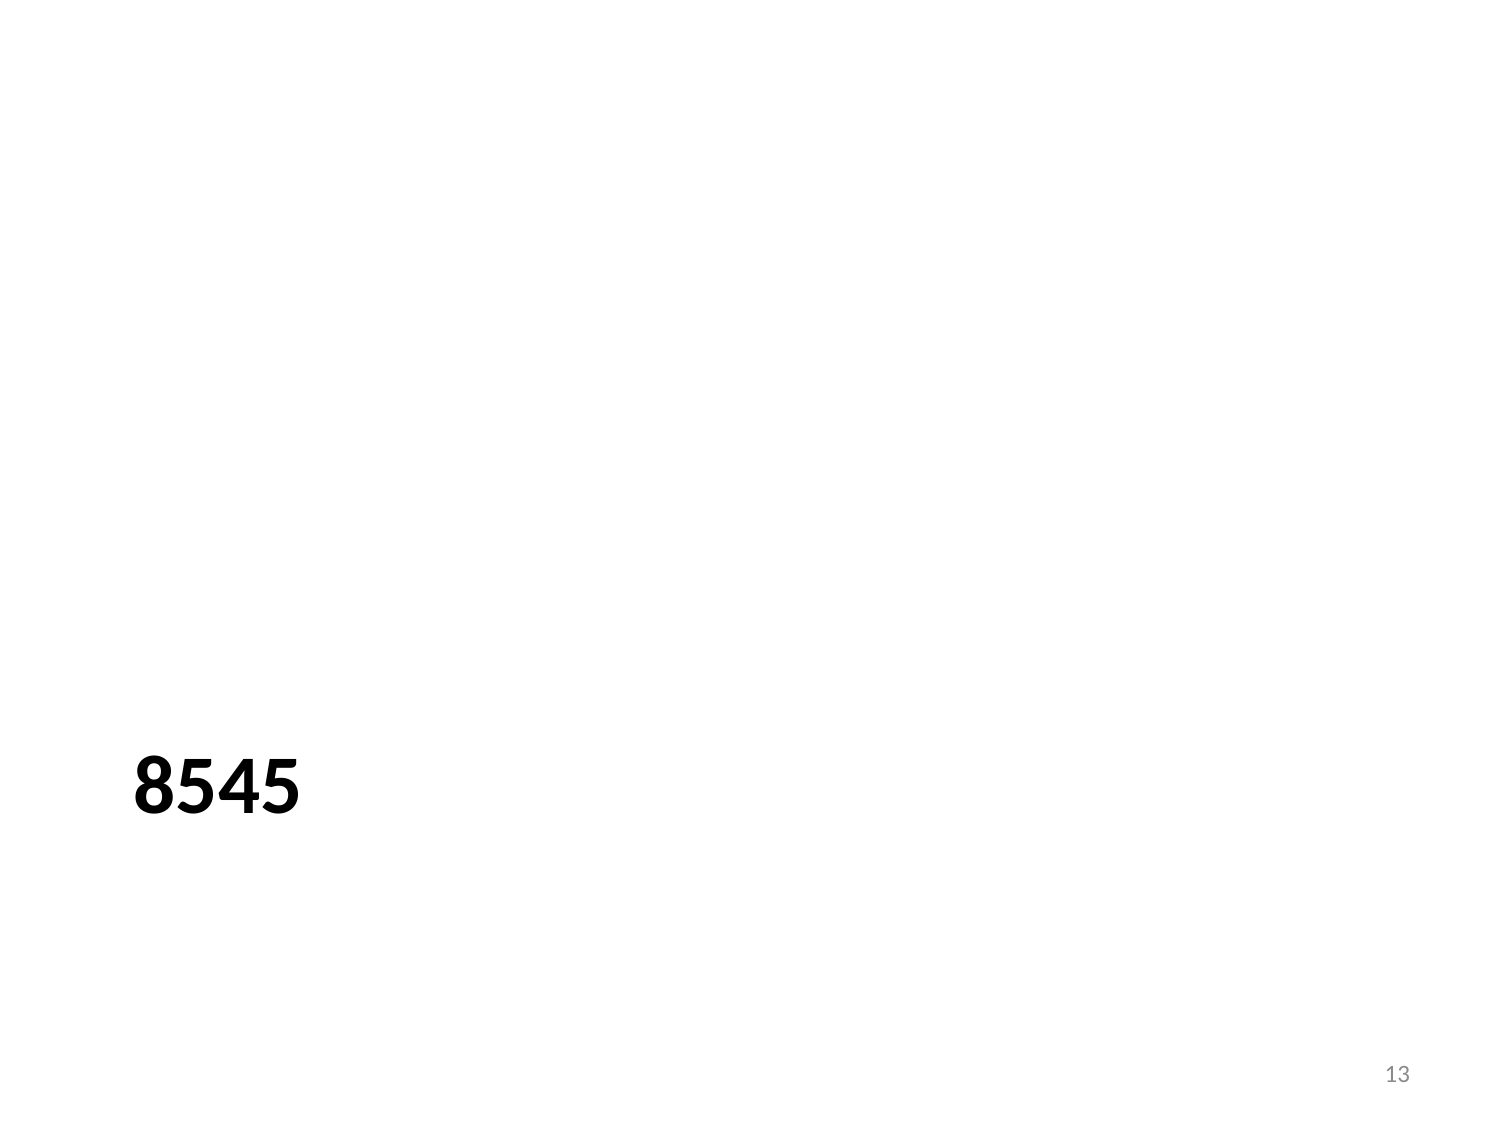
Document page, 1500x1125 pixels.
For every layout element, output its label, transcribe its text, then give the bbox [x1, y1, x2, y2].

title 8545 [118, 722, 1394, 947]
slide_number 13 [1074, 1042, 1425, 1103]
